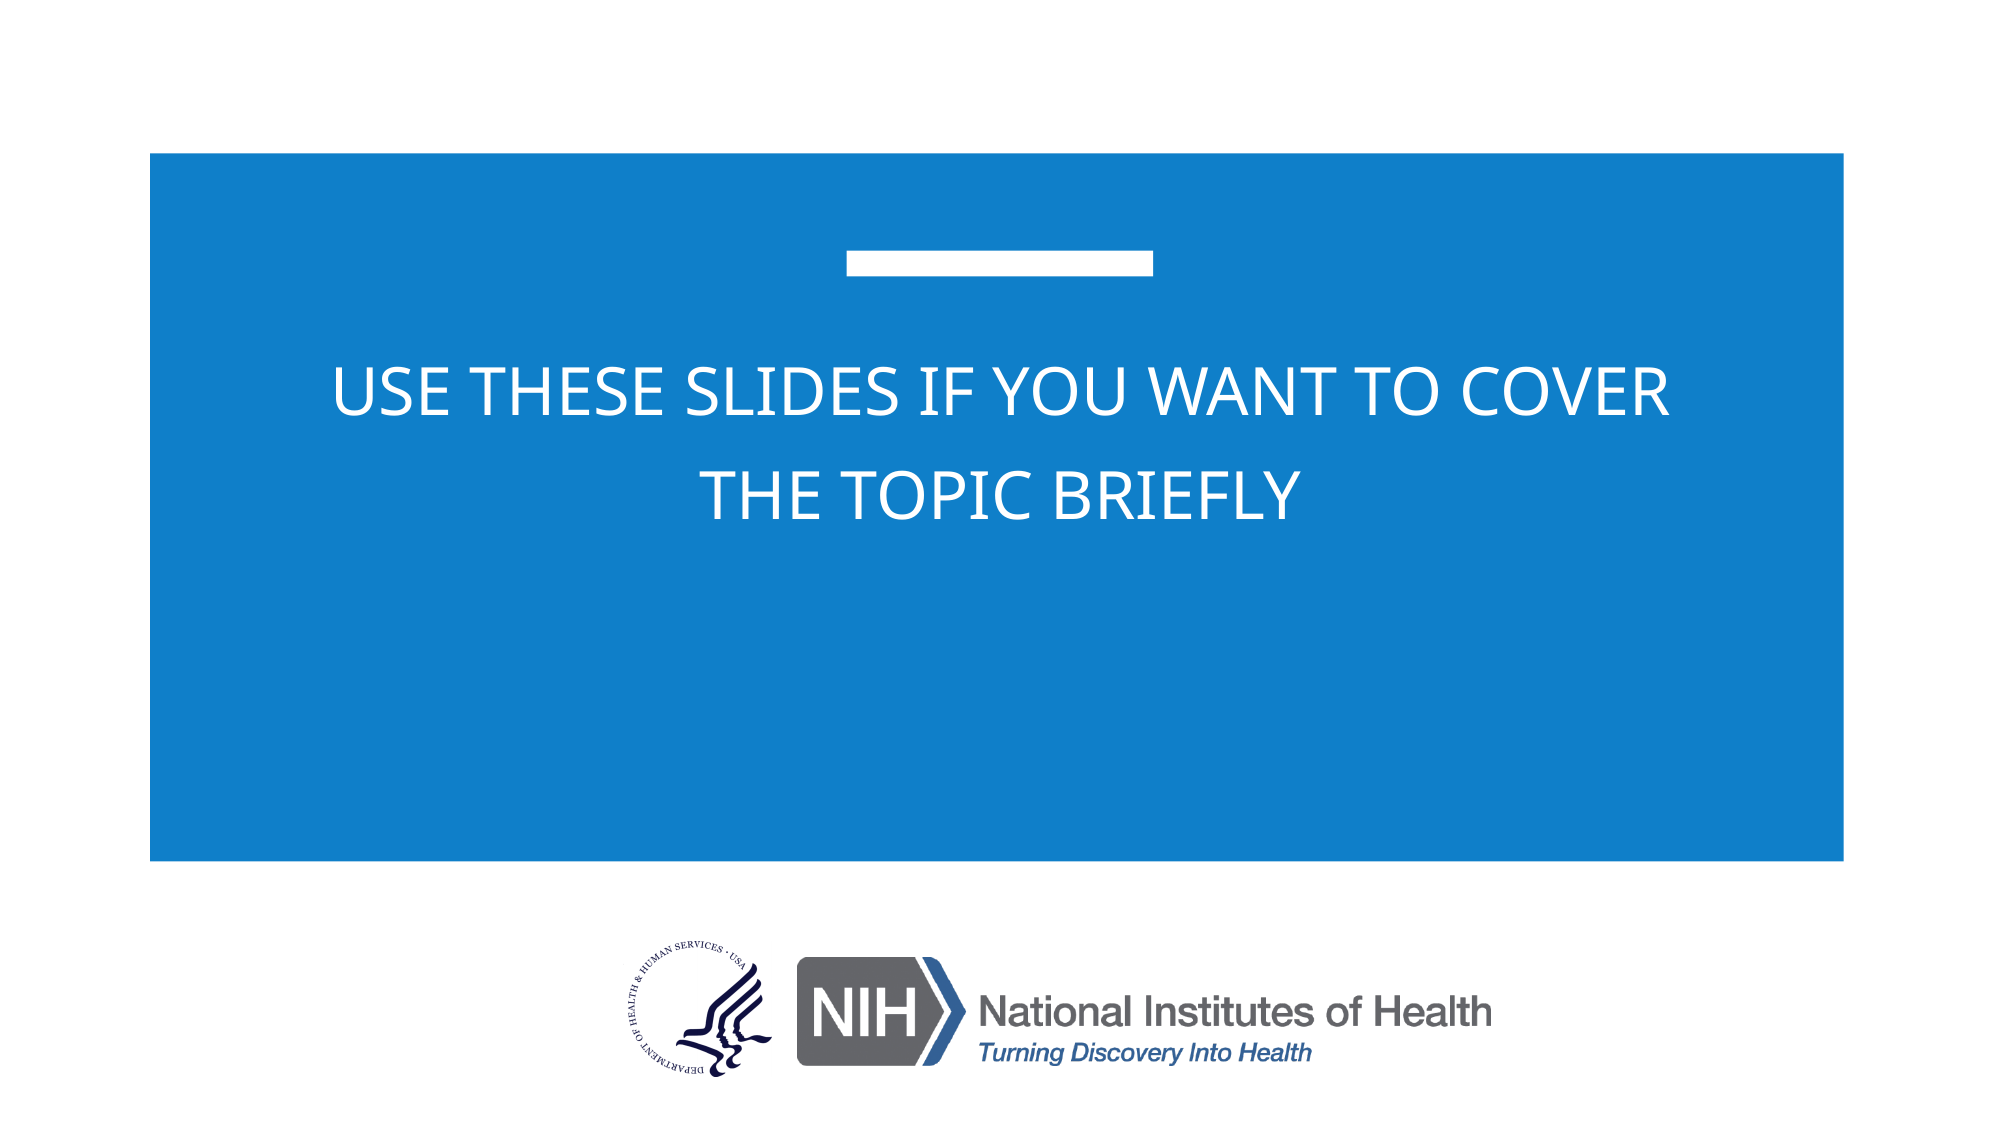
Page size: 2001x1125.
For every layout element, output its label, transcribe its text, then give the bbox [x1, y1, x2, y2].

picture [623, 941, 772, 1077]
title Use these slides if you want to cover the topic briefly [287, 317, 1714, 807]
picture [797, 957, 1491, 1066]
